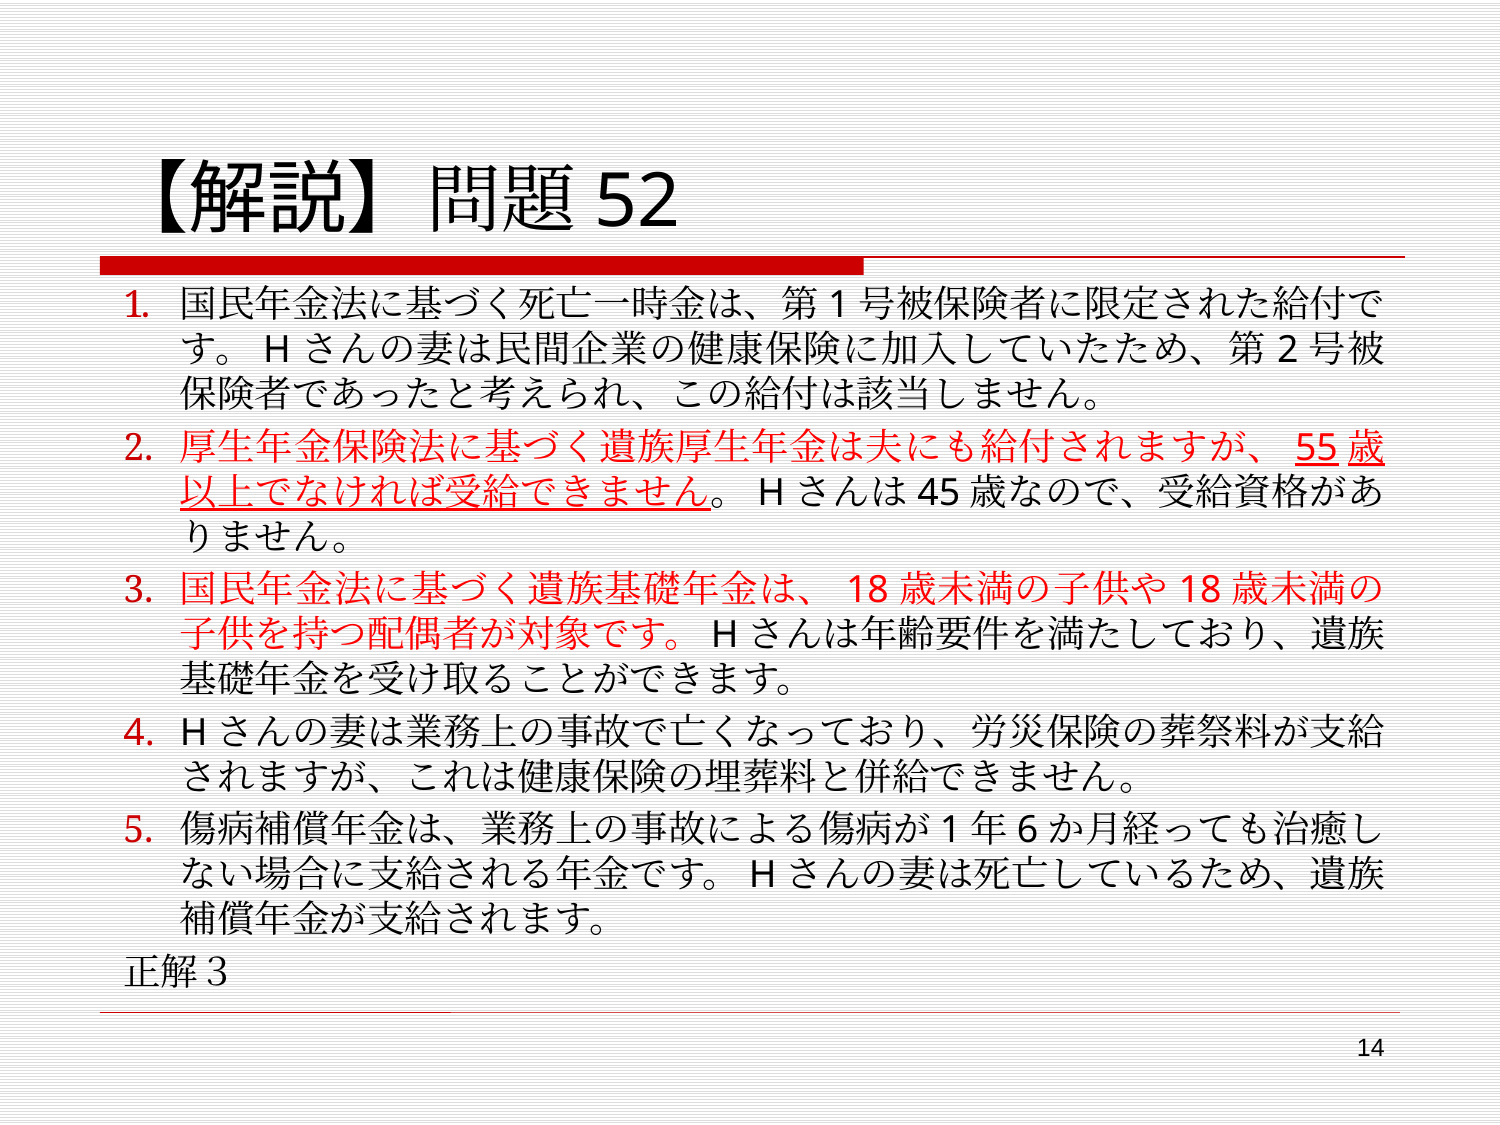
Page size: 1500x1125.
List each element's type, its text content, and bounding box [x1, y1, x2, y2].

slide_number 14 [1074, 1024, 1400, 1103]
list 国民年金法に基づく死亡一時金は、第1号被保険者に限定された給付です。Hさんの妻は民間企業の健康保険に加入していたため、第2号被保険者であったと考えられ、この給付は該当しません。 厚生年金保険法に基づく遺族厚生年金は夫にも給付されますが、55歳以上でなければ受給できません。Hさんは45歳なので、受給資格がありません。 国民年金法に基づく遺族基礎年金は、18歳未満の子供や18歳未満の子供を持つ配偶者が対象です。Hさんは年齢要件を満たしており、遺族基礎年金を受け取ることができます。 Hさんの妻は業務上の事故で亡くなっており、労災保険の葬祭料が支給されますが、これは健康保険の埋葬料と併給できません。 傷病補償年金は、業務上の事故による傷病が1年6か月経っても治癒しない場合に支給される年金です。Hさんの妻は死亡しているため、遺族補償年金が支給されます。 正解３ [108, 272, 1401, 1012]
title 【解説】問題52 [93, 49, 1407, 250]
